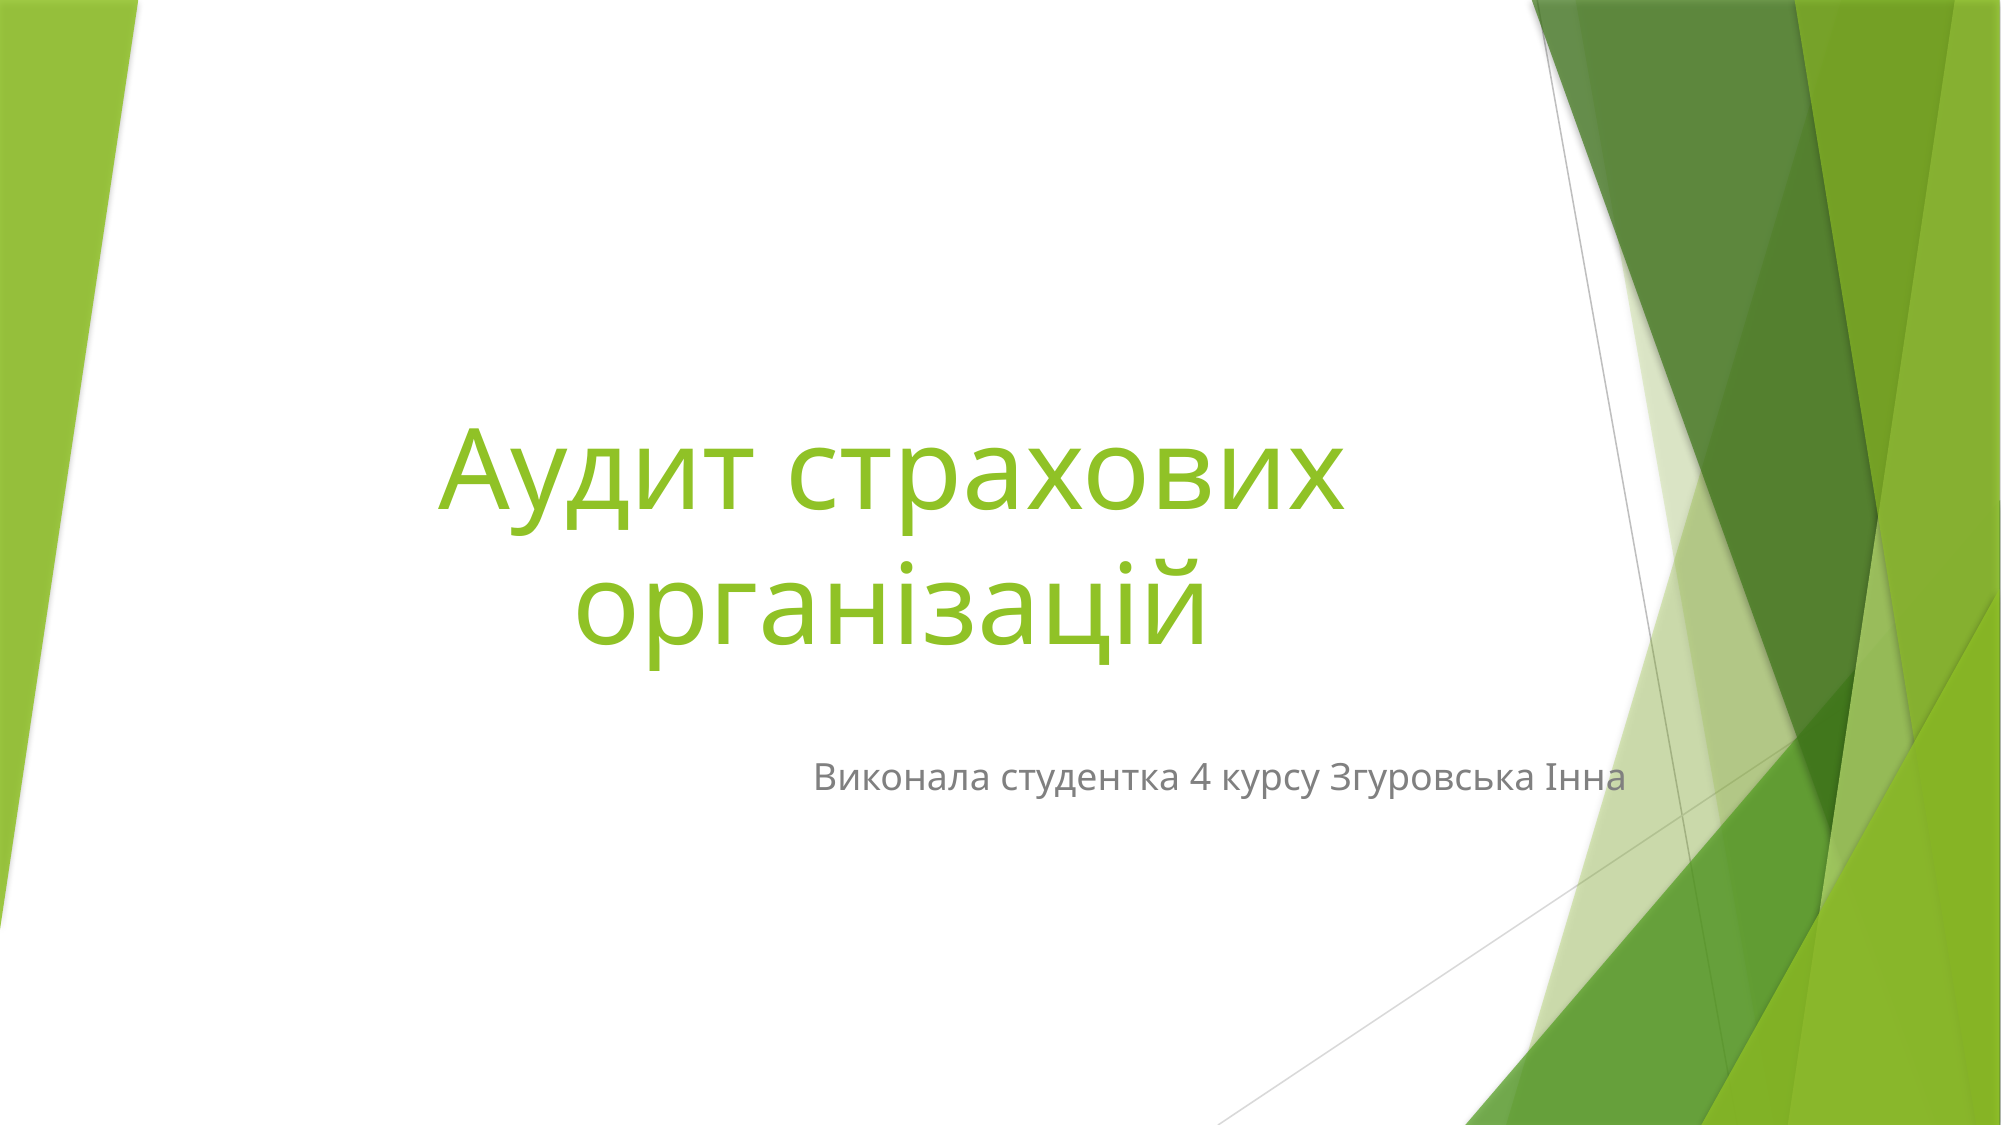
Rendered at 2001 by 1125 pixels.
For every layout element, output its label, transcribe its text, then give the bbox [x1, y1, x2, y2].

title Аудит страхових організацій [142, 282, 1643, 675]
subtitle Виконала студентка 4 курсу Згуровська Інна [142, 745, 1643, 1017]
